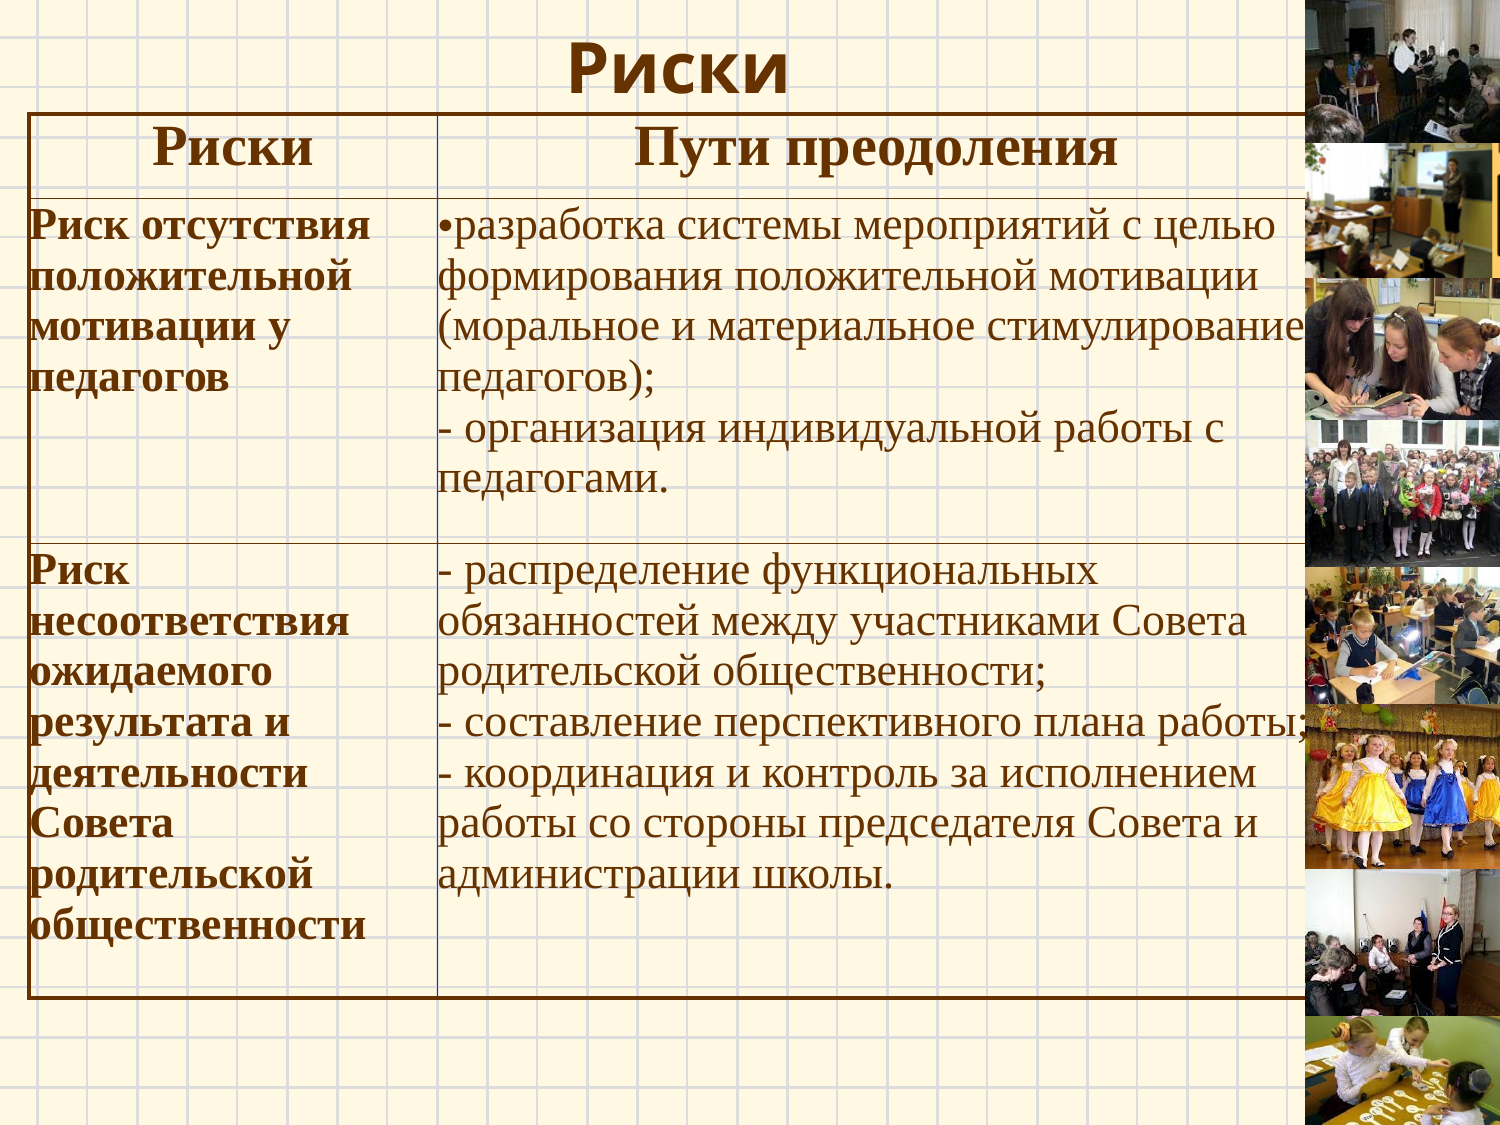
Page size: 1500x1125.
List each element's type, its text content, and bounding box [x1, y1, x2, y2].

table_cell Риск отсутствия положительной мотивации у педагогов [31, 199, 437, 543]
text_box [1304, 0, 1500, 1125]
table_cell - распределение функциональных обязанностей между участниками Совета родительской общественности; - составление перспективного плана работы; - координация и контроль за исполнением работы со стороны председателя Совета и администрации школы. [438, 544, 1299, 996]
table_cell разработка системы мероприятий с целью формирования положительной мотивации (моральное и материальное стимулирование педагогов); - организация индивидуальной работы с педагогами. [438, 199, 1299, 543]
table_header Риски [31, 116, 437, 198]
title Риски [41, 0, 1302, 112]
table_cell Риск несоответствия ожидаемого результата и деятельности Совета родительской общественности [31, 544, 437, 996]
table_header Пути преодоления [438, 116, 1299, 198]
